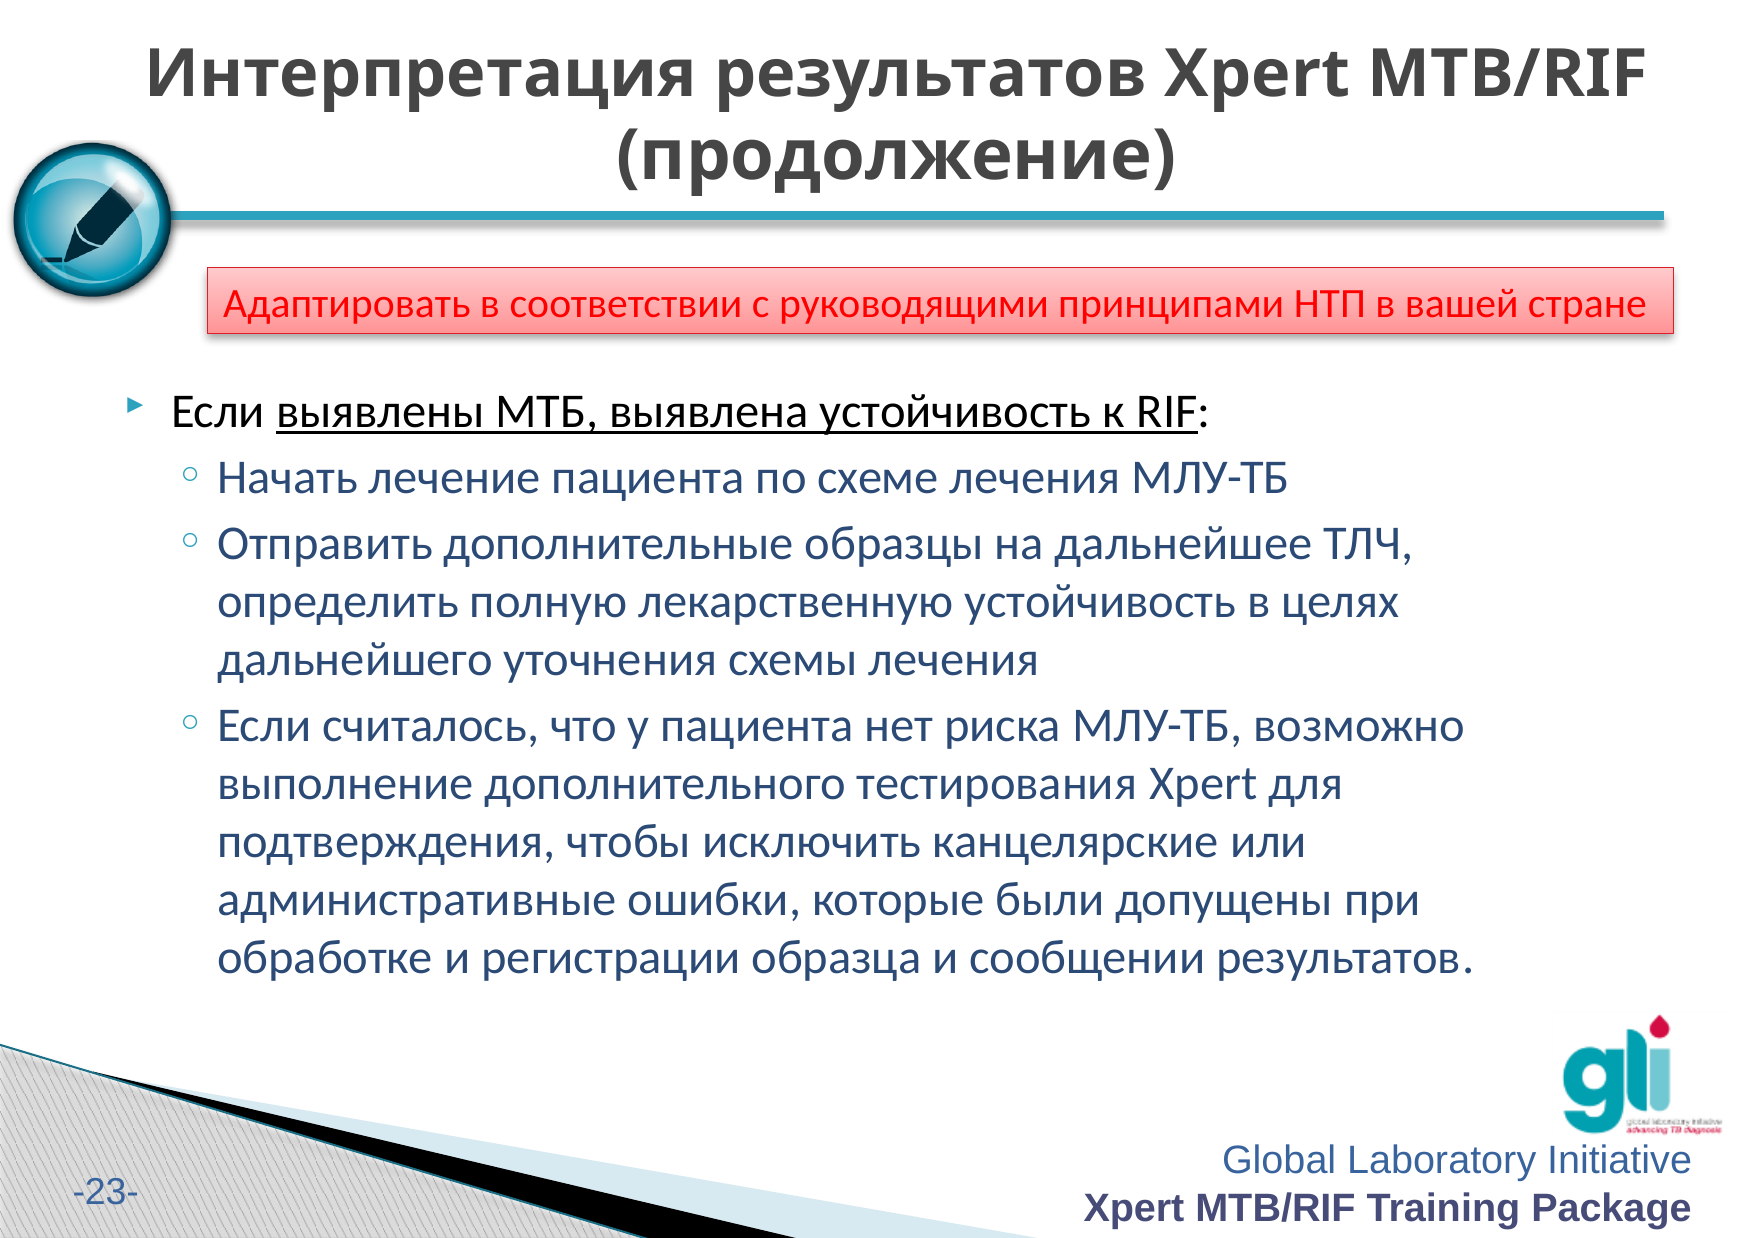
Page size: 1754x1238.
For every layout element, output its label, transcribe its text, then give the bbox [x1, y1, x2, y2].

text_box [1, 140, 1676, 335]
picture [1553, 1011, 1727, 1139]
list Если выявлены МТБ, выявлена устойчивость к RIF: Начать лечение пациента по схеме лечения МЛУ-ТБ Отправить дополнительные образцы на дальнейшее ТЛЧ, определить полную лекарственную устойчивость в целях дальнейшего уточнения схемы лечения Если считалось, что у пациента нет риска МЛУ-ТБ, возможно выполнение дополнительного тестирования Xpert для подтверждения, чтобы исключить канцелярские или административные ошибки, которые были допущены при обработке и регистрации образца и сообщении результатов. [87, 370, 1666, 996]
title Интерпретация результатов Xpert MTB/RIF (продолжение) [39, 0, 1754, 224]
